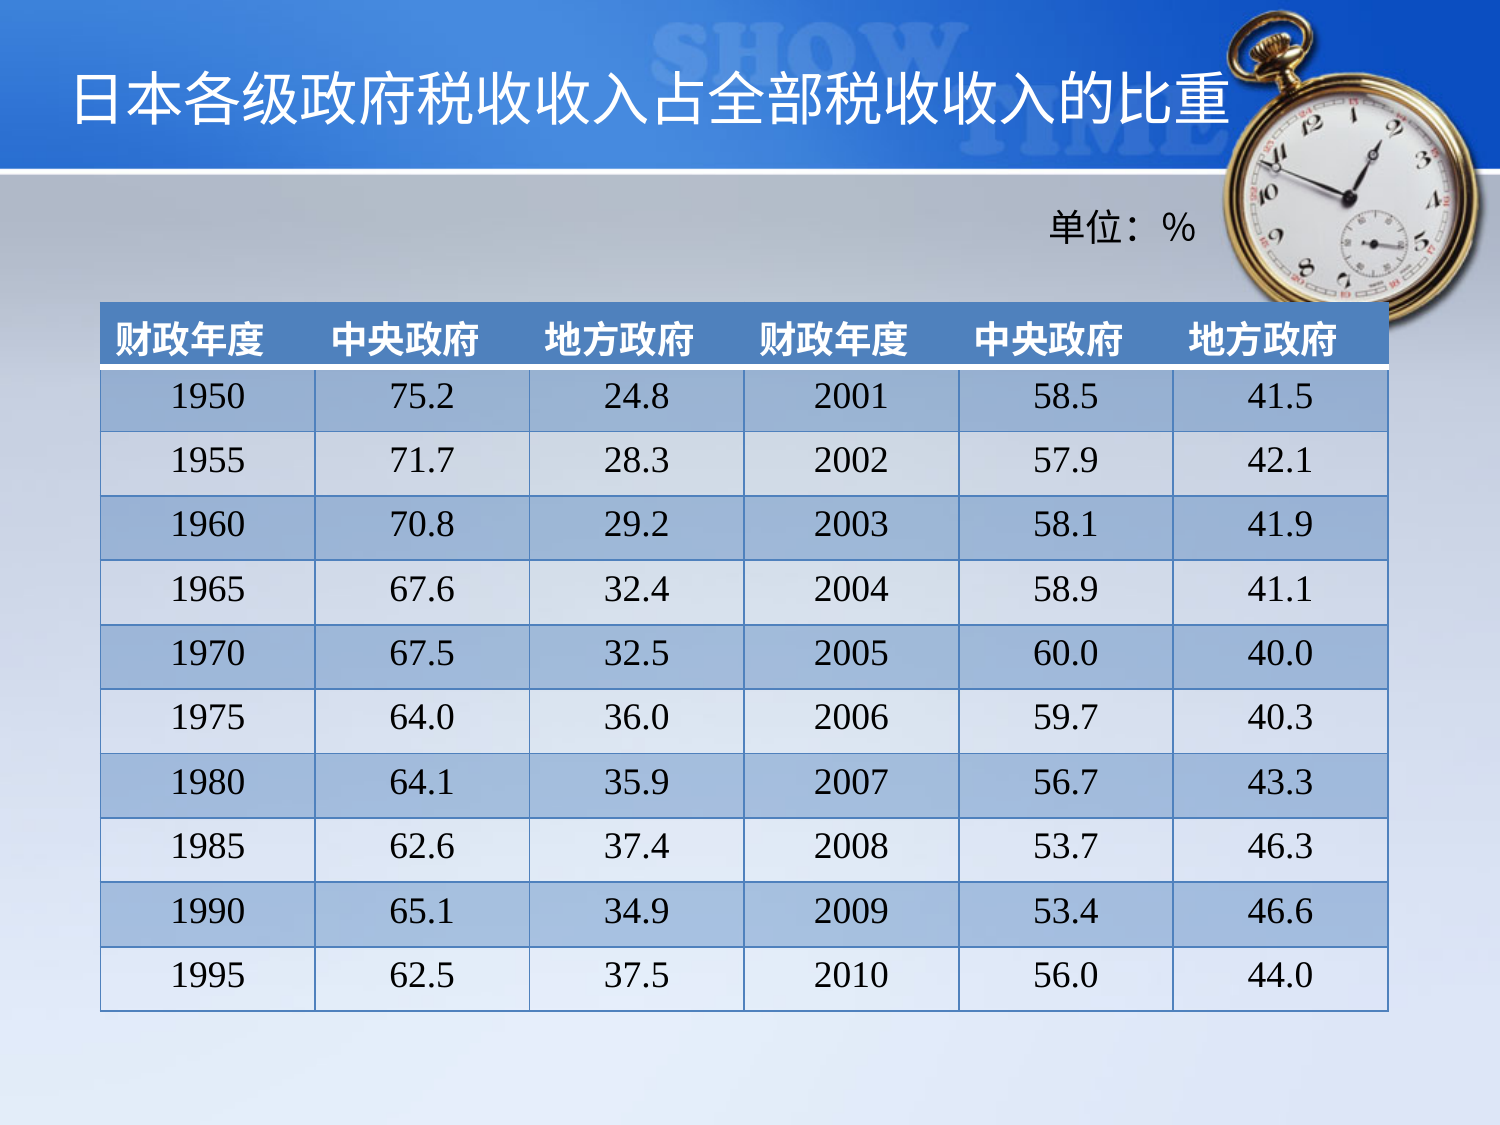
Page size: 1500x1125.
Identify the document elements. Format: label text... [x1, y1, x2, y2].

table_header 中央政府 [960, 303, 1172, 364]
table_cell 34.9 [530, 883, 743, 946]
table_cell 1950 [101, 370, 314, 431]
picture [0, 0, 1500, 1125]
table_cell 2002 [745, 432, 958, 495]
table_header 地方政府 [1174, 303, 1387, 364]
table_cell 37.4 [530, 819, 743, 881]
table_cell 1960 [101, 497, 314, 559]
table_cell 46.6 [1174, 883, 1387, 946]
table_cell 2007 [745, 754, 958, 817]
table_cell 64.1 [316, 754, 529, 817]
table_cell 2003 [745, 497, 958, 559]
table_cell 37.5 [530, 948, 743, 1010]
table_cell 1975 [101, 690, 314, 753]
table_cell 43.3 [1174, 754, 1387, 817]
table_cell 42.1 [1174, 432, 1387, 495]
table_header 地方政府 [530, 303, 743, 364]
table_cell 41.1 [1174, 561, 1387, 624]
table_cell 2010 [745, 948, 958, 1010]
table_cell 2005 [745, 626, 958, 688]
table_header 中央政府 [316, 303, 529, 364]
table_cell 59.7 [960, 690, 1172, 753]
table_cell 32.4 [530, 561, 743, 624]
table_cell 67.5 [316, 626, 529, 688]
table_cell 57.9 [960, 432, 1172, 495]
table_cell 1955 [101, 432, 314, 495]
text_box 日本各级政府税收收入占全部税收收入的比重 [29, 54, 1270, 140]
table_header 财政年度 [101, 303, 314, 364]
table_cell 1980 [101, 754, 314, 817]
table_cell 58.1 [960, 497, 1172, 559]
table_cell 56.7 [960, 754, 1172, 817]
table_cell 65.1 [316, 883, 529, 946]
table_cell 1990 [101, 883, 314, 946]
text_box 单位：％ [1033, 196, 1214, 257]
table_cell 35.9 [530, 754, 743, 817]
table_cell 1965 [101, 561, 314, 624]
table_cell 70.8 [316, 497, 529, 559]
table_cell 2004 [745, 561, 958, 624]
table_cell 58.9 [960, 561, 1172, 624]
table_cell 67.6 [316, 561, 529, 624]
table_cell 1995 [101, 948, 314, 1010]
table_cell 64.0 [316, 690, 529, 753]
table_cell 60.0 [960, 626, 1172, 688]
table_cell 2008 [745, 819, 958, 881]
table_cell 1970 [101, 626, 314, 688]
text_box [275, 74, 1425, 288]
table_cell 62.6 [316, 819, 529, 881]
table_cell 44.0 [1174, 948, 1387, 1010]
table_cell 56.0 [960, 948, 1172, 1010]
table_cell 40.3 [1174, 690, 1387, 753]
table_cell 53.4 [960, 883, 1172, 946]
table_cell 29.2 [530, 497, 743, 559]
table_cell 2006 [745, 690, 958, 753]
table_cell 58.5 [960, 370, 1172, 431]
table_cell 46.3 [1174, 819, 1387, 881]
table_cell 2009 [745, 883, 958, 946]
table_cell 28.3 [530, 432, 743, 495]
table_cell 41.5 [1174, 370, 1387, 431]
table_cell 62.5 [316, 948, 529, 1010]
table_cell 32.5 [530, 626, 743, 688]
table_cell 1985 [101, 819, 314, 881]
table_cell 40.0 [1174, 626, 1387, 688]
table_cell 75.2 [316, 370, 529, 431]
table_cell 24.8 [530, 370, 743, 431]
table_header 财政年度 [745, 303, 958, 364]
table_cell 2001 [745, 370, 958, 431]
table_cell 36.0 [530, 690, 743, 753]
table_cell 71.7 [316, 432, 529, 495]
table_cell 41.9 [1174, 497, 1387, 559]
table_cell 53.7 [960, 819, 1172, 881]
